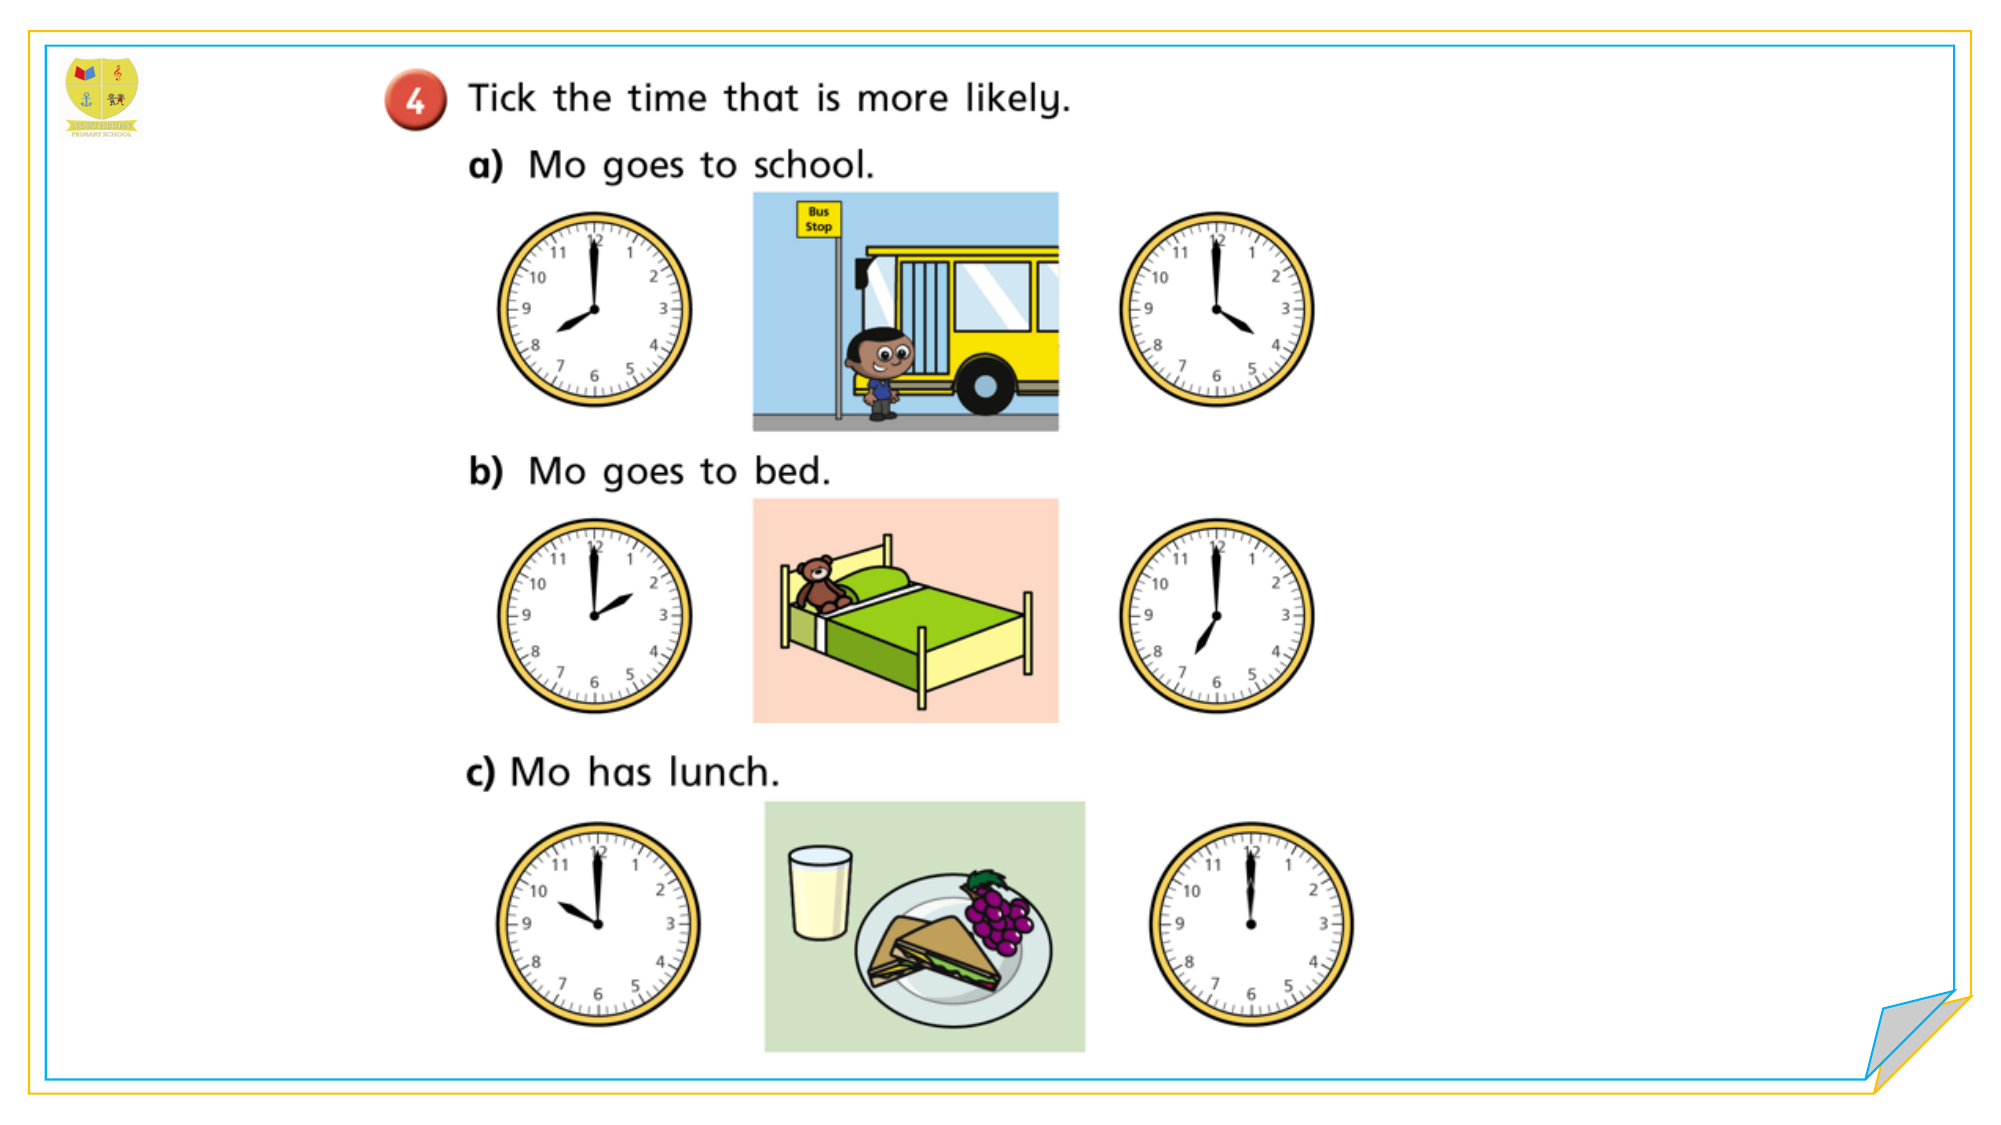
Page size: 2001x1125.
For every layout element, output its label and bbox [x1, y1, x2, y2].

text_box [27, 30, 1975, 1095]
text_box [44, 44, 1958, 1081]
picture [59, 56, 144, 140]
picture [376, 56, 1386, 1069]
